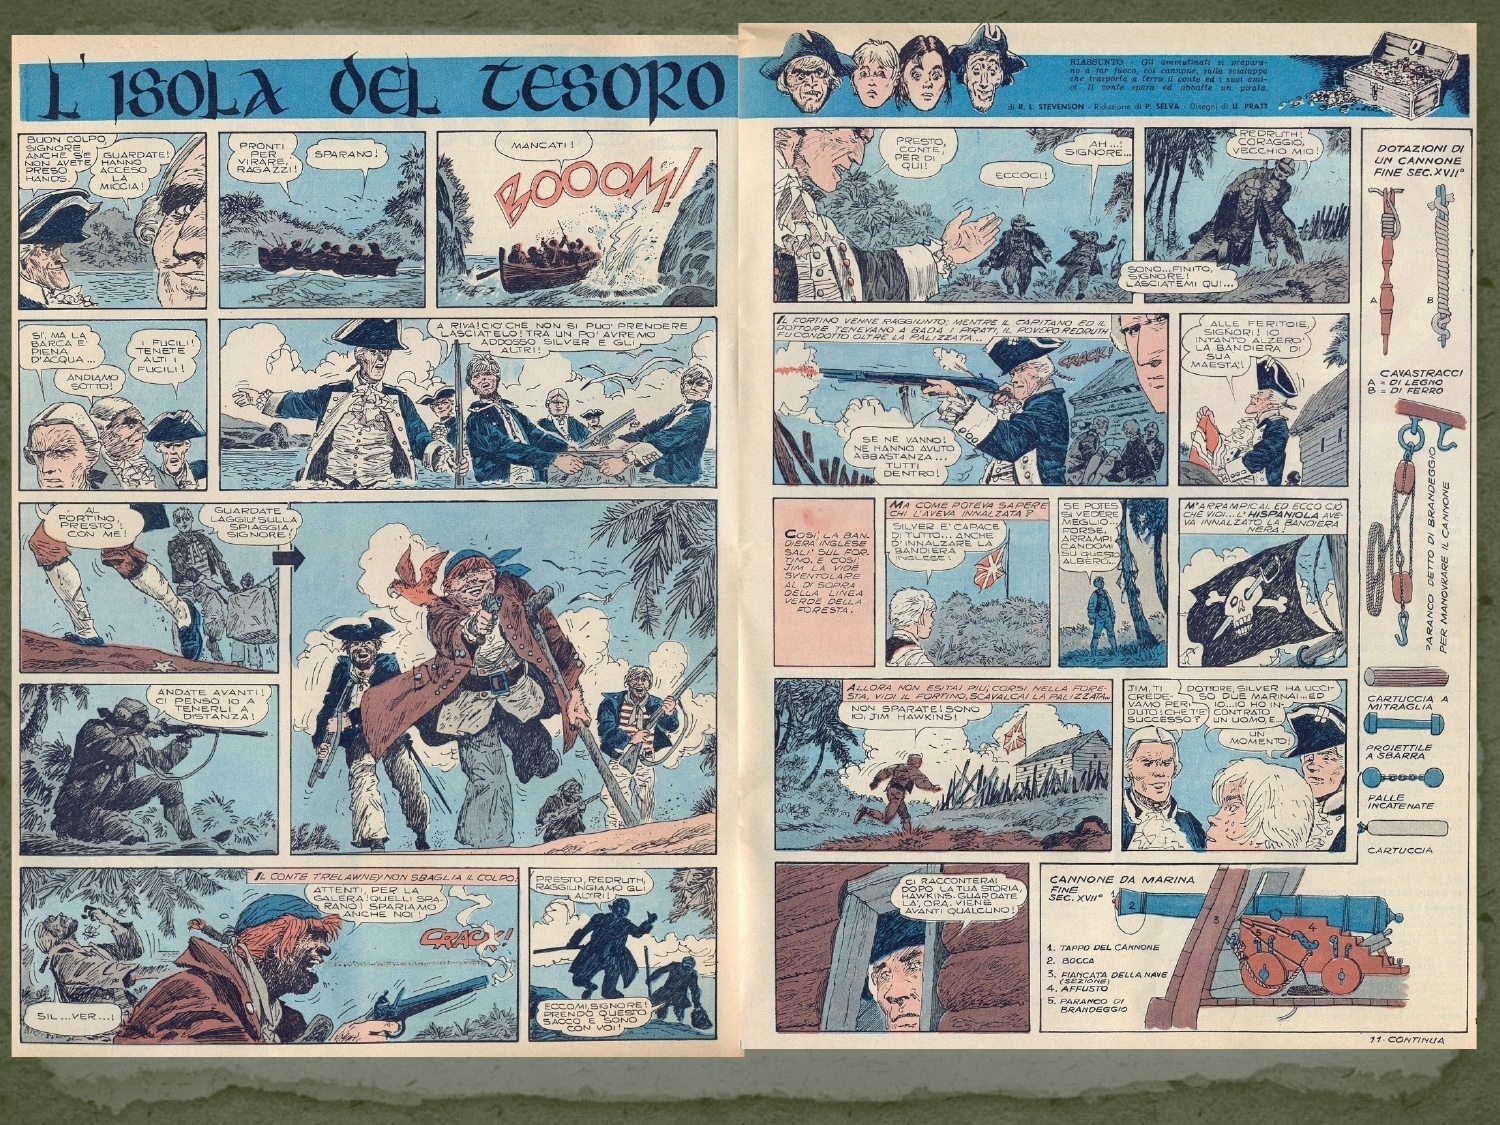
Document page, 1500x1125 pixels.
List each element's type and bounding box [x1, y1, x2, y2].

picture [11, 23, 1477, 1057]
